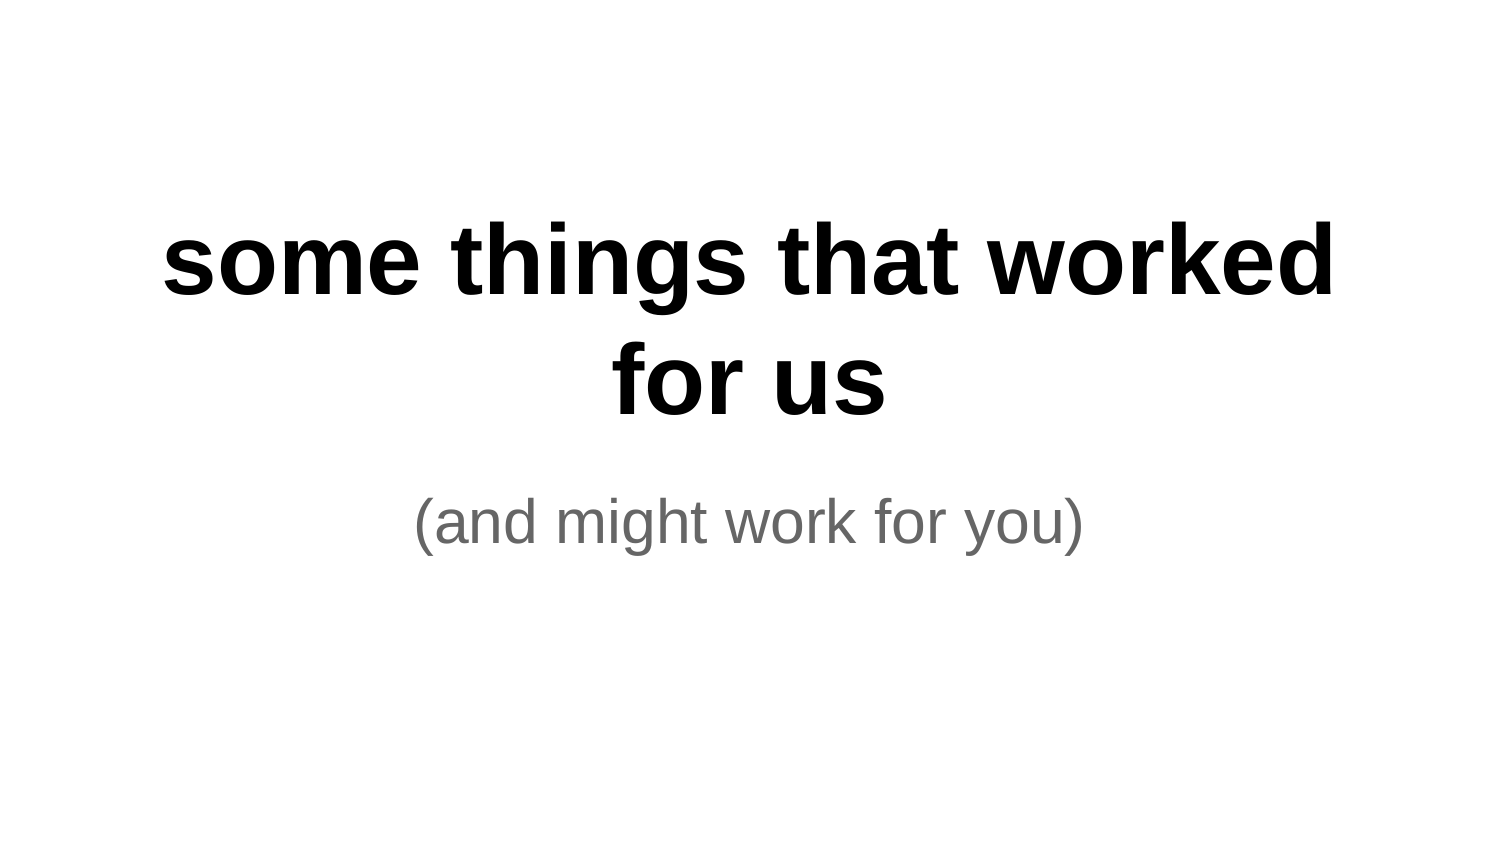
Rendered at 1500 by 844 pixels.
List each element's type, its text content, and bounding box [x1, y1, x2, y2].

subtitle (and might work for you) [112, 465, 1388, 595]
title some things that worked for us [112, 259, 1388, 450]
